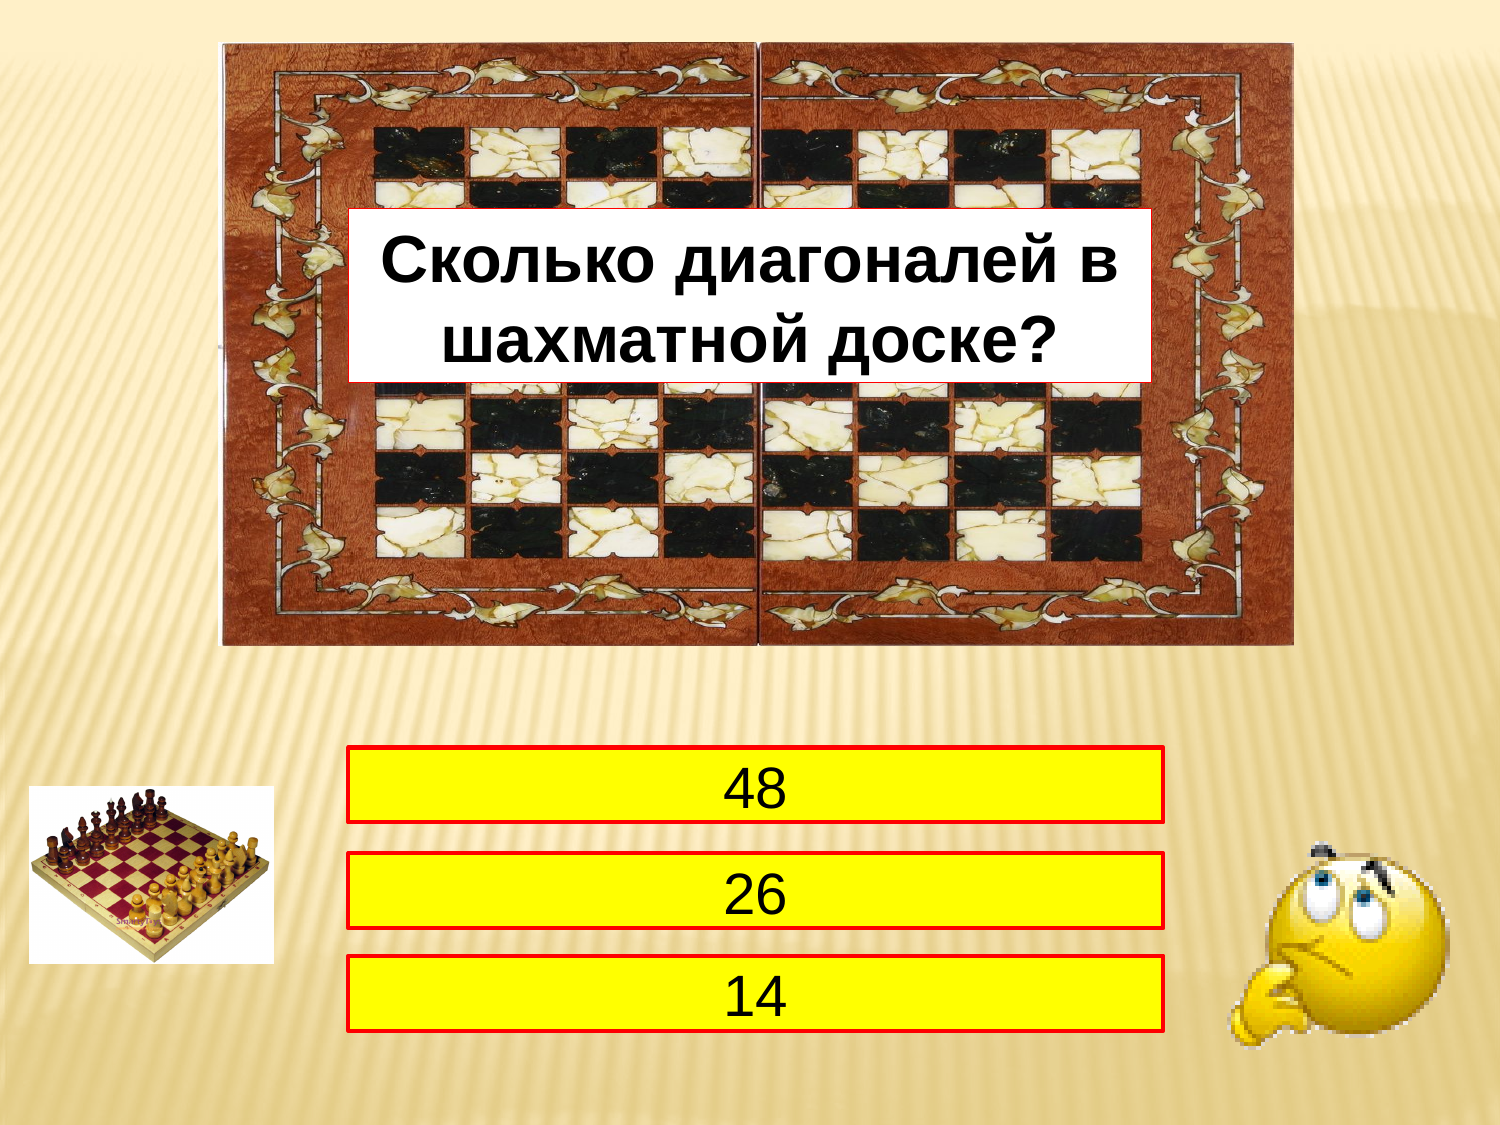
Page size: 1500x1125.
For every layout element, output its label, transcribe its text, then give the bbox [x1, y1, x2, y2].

text_box 14 [346, 954, 1165, 1033]
picture [29, 786, 274, 965]
text_box 48 [346, 745, 1165, 824]
picture [218, 42, 1294, 646]
picture [1198, 739, 1467, 1071]
text_box 26 [346, 851, 1165, 930]
